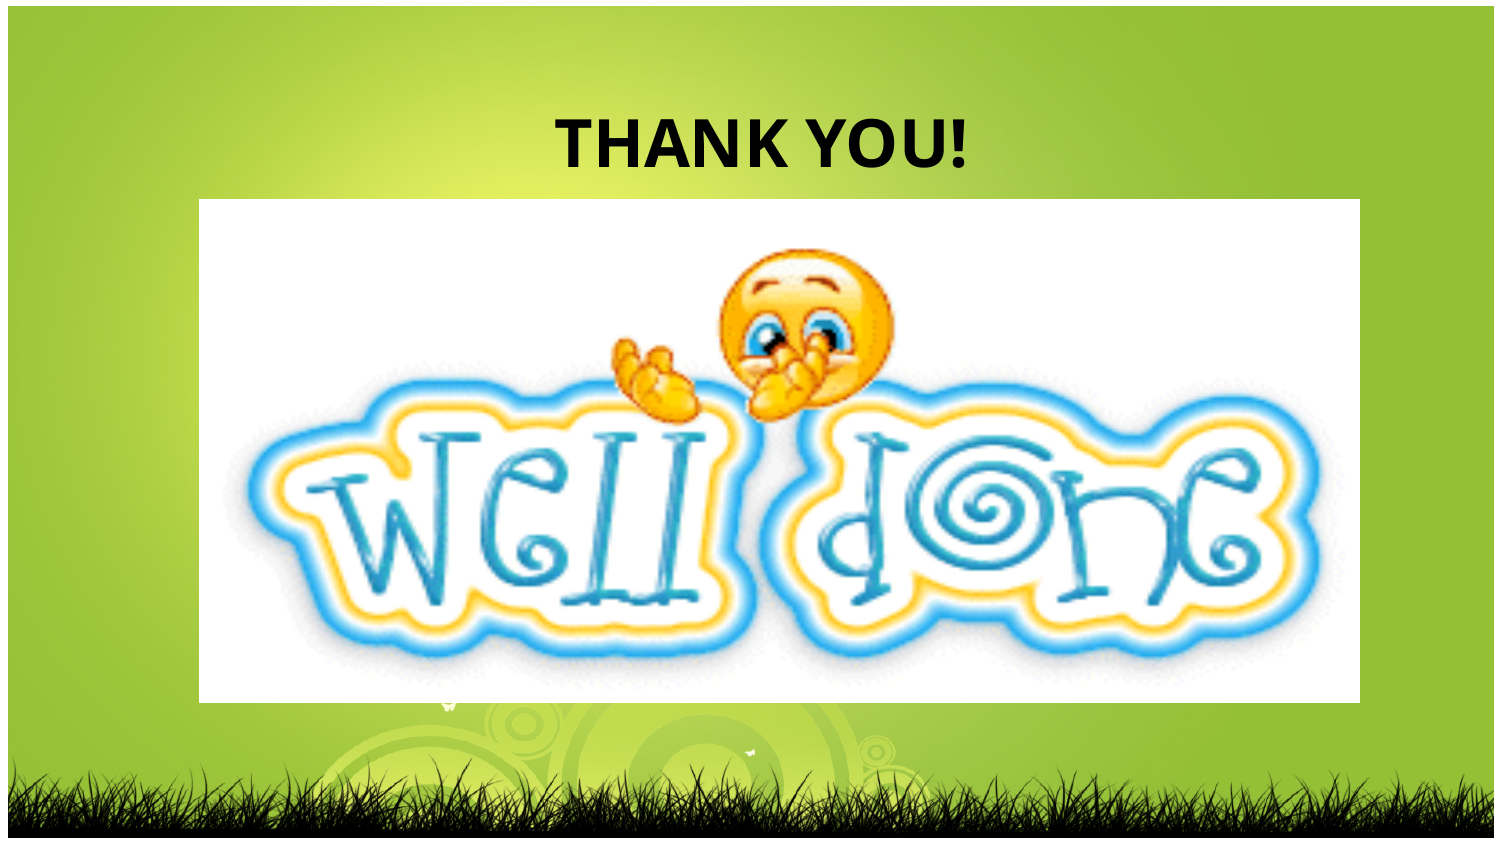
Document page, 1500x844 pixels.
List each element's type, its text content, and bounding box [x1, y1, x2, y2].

text_box THANK YOU! [152, 93, 1372, 189]
picture [0, 0, 1500, 844]
